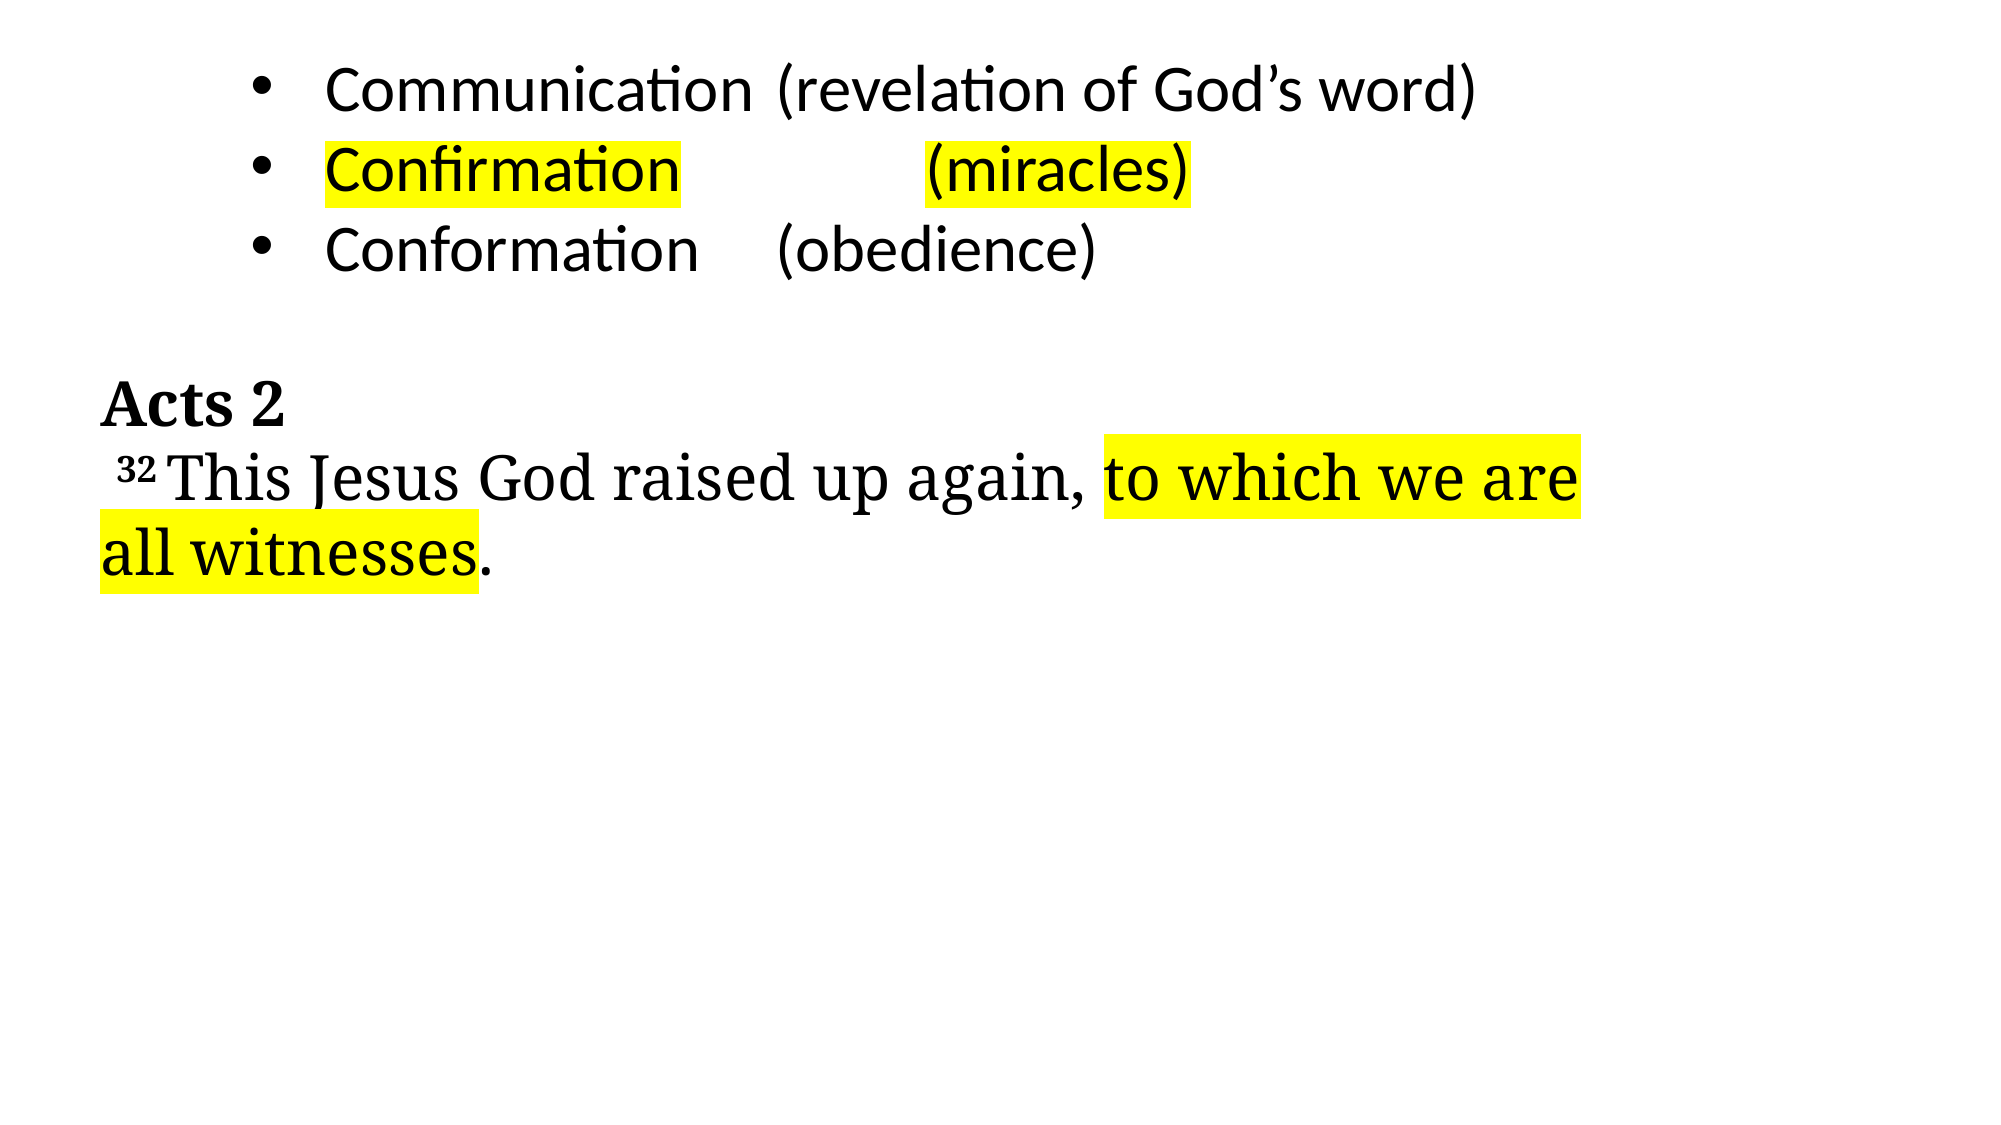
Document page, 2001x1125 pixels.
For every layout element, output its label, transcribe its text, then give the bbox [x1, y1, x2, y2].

text_box Communication (revelation of God’s word) Confirmation (miracles) Conformation (obedience) [85, 37, 1915, 292]
text_box Acts 2 32 This Jesus God raised up again, to which we are all witnesses. [85, 356, 1965, 596]
